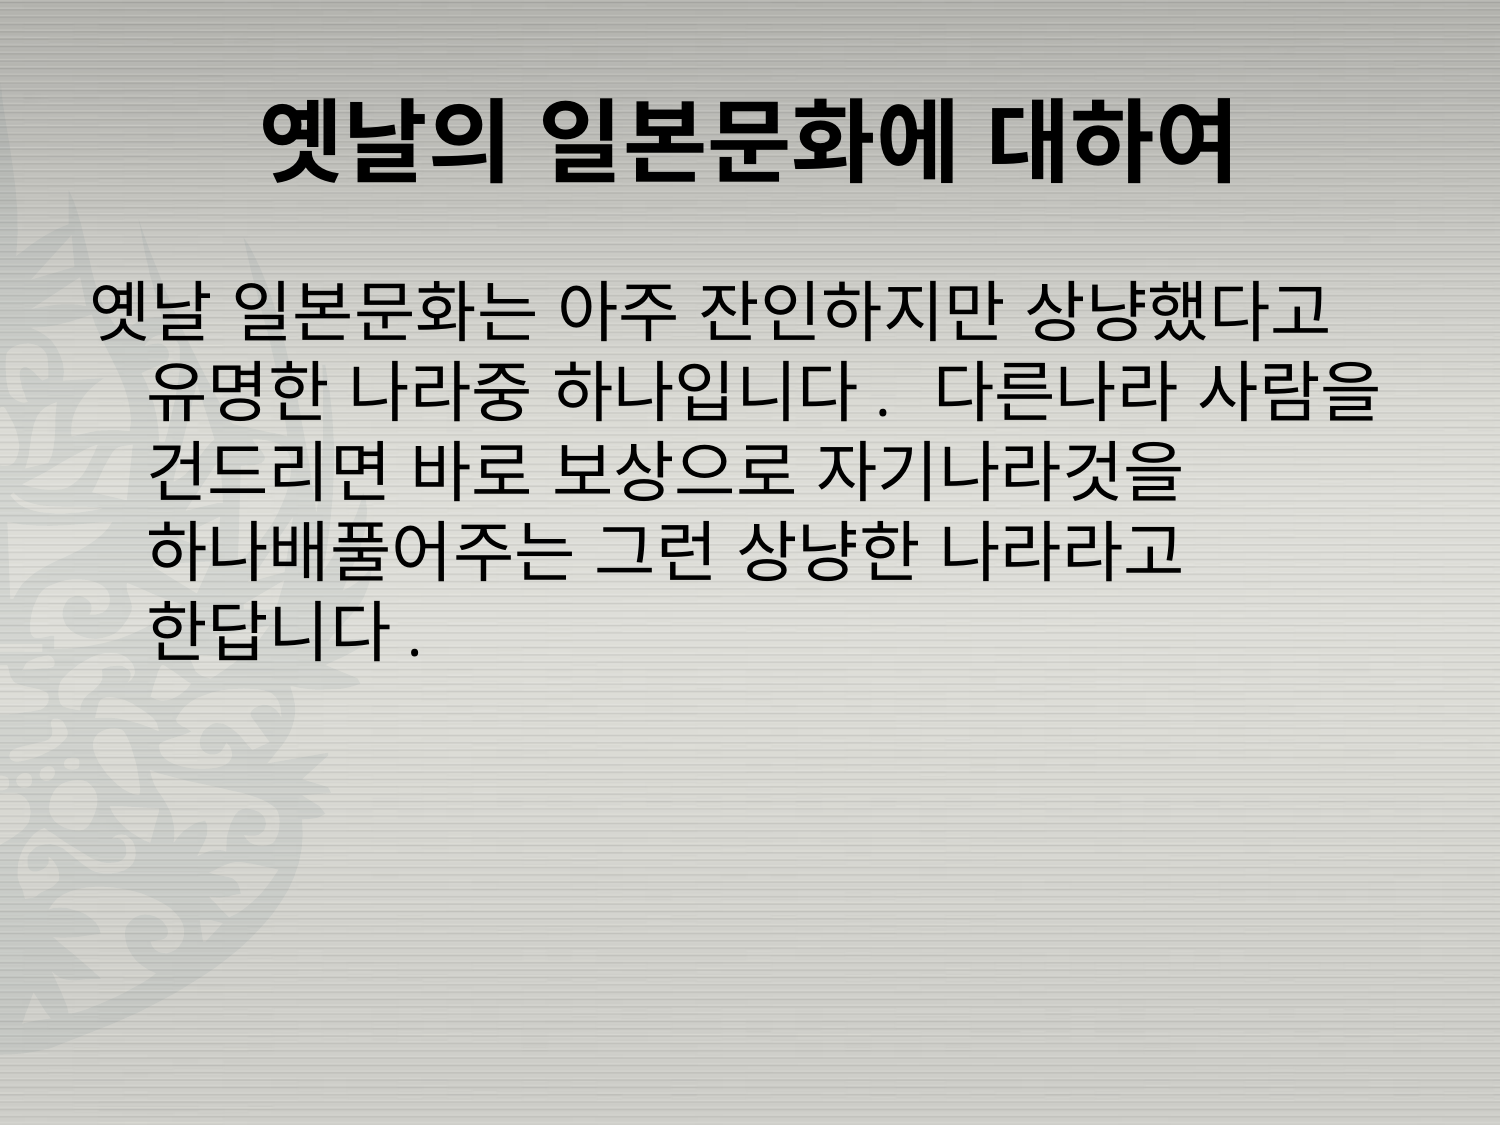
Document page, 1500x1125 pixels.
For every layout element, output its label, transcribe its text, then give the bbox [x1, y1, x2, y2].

title 옛날의 일본문화에 대하여 [75, 45, 1425, 233]
list 옛날 일본문화는 아주 잔인하지만 상냥했다고 유명한 나라중 하나입니다. 다른나라 사람을 건드리면 바로 보상으로 자기나라것을 하나배풀어주는 그런 상냥한 나라라고 한답니다. [75, 262, 1425, 1005]
